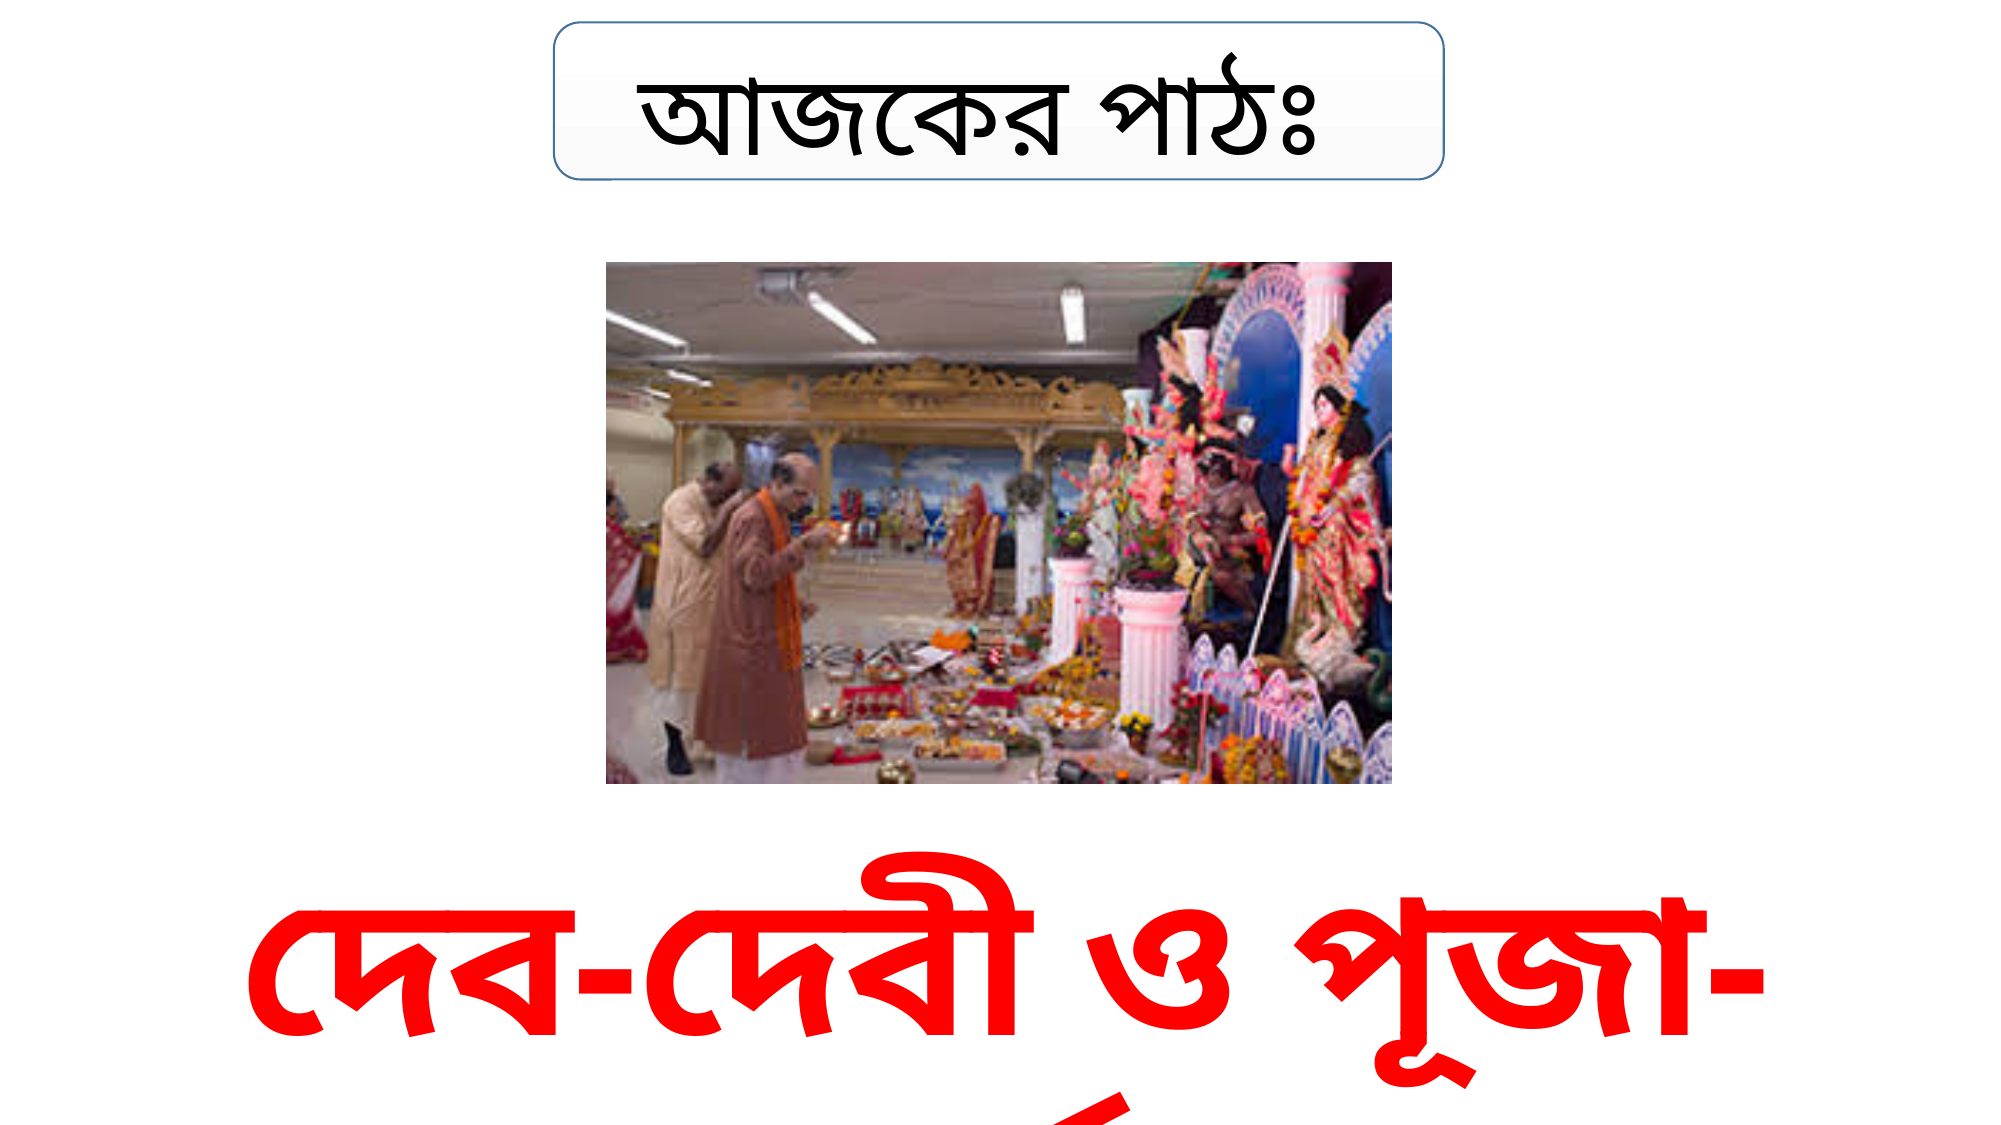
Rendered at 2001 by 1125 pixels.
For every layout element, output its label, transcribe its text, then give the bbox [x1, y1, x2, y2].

text_box আজকের পাঠঃ [552, 21, 1445, 181]
text_box দেব-দেবী ও পূজা-পার্বন [60, 827, 1950, 1125]
picture [606, 262, 1392, 784]
